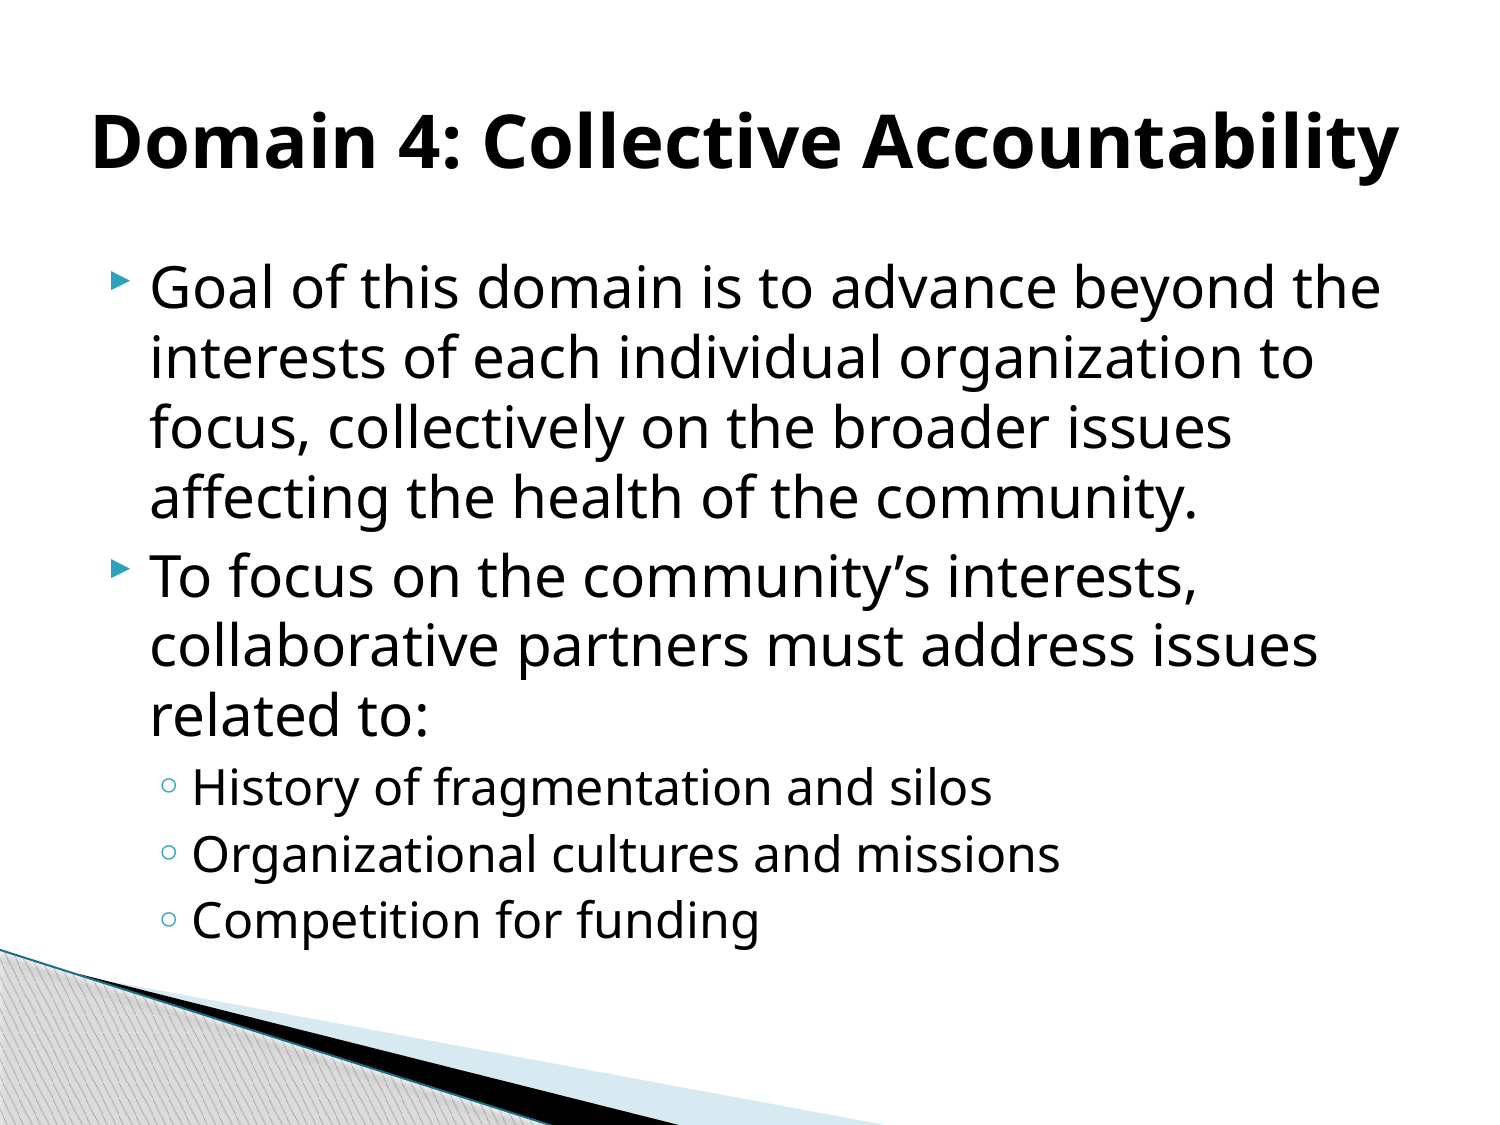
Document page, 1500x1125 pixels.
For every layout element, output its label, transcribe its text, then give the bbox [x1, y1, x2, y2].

title Domain 4: Collective Accountability [75, 45, 1425, 233]
list Goal of this domain is to advance beyond the interests of each individual organization to focus, collectively on the broader issues affecting the health of the community. To focus on the community’s interests, collaborative partners must address issues related to: History of fragmentation and silos Organizational cultures and missions Competition for funding [75, 243, 1425, 986]
